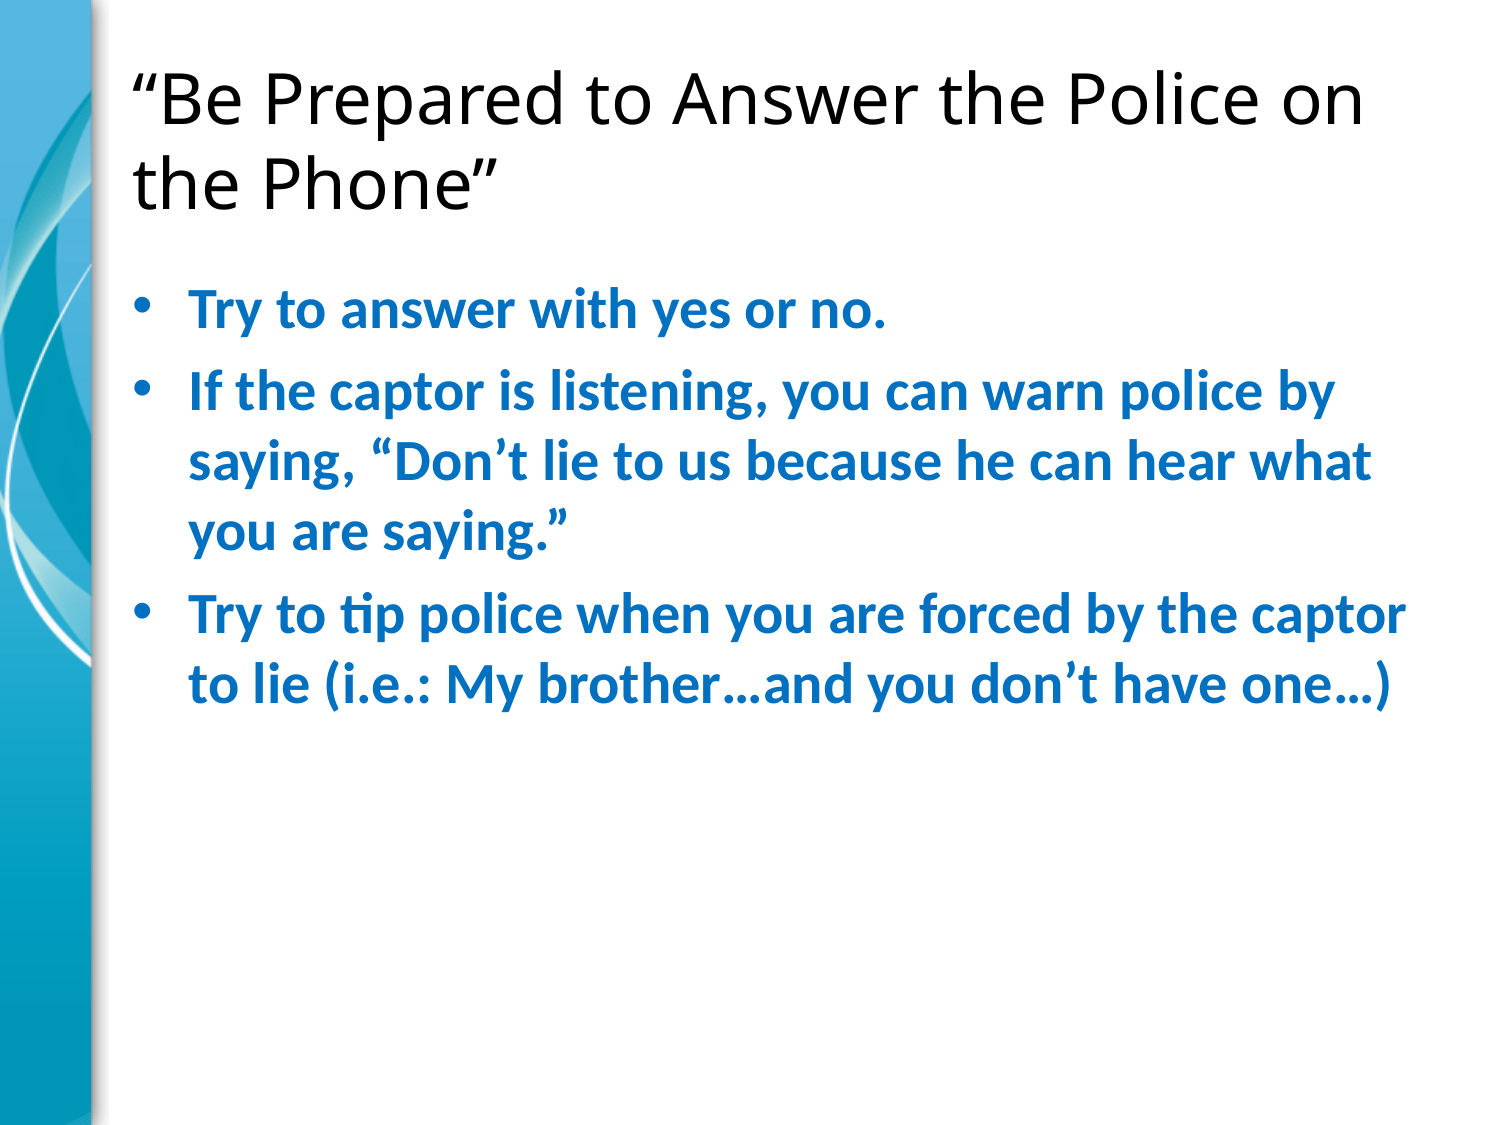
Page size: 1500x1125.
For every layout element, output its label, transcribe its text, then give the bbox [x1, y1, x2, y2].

picture [0, 0, 110, 1125]
list Try to answer with yes or no. If the captor is listening, you can warn police by saying, “Don’t lie to us because he can hear what you are saying.” Try to tip police when you are forced by the captor to lie (i.e.: My brother…and you don’t have one…) [124, 261, 1451, 1096]
title “Be Prepared to Answer the Police on the Phone” [124, 44, 1451, 234]
